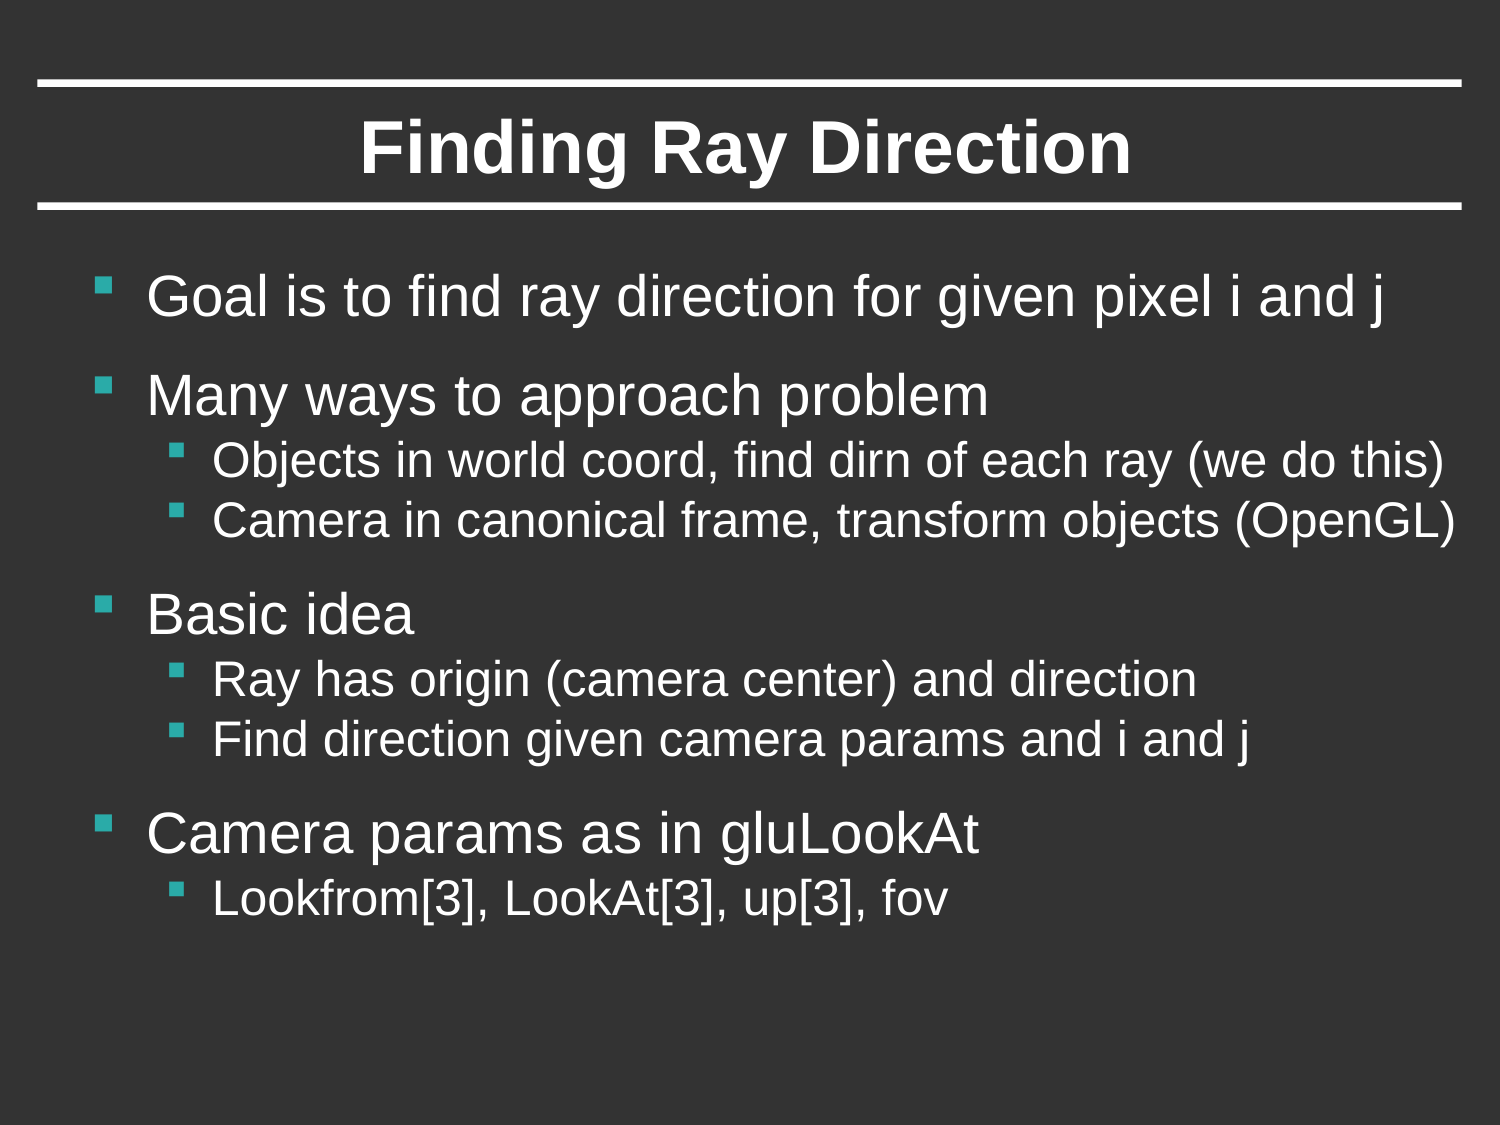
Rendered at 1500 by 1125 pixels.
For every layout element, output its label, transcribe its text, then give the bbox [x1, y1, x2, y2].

list Goal is to find ray direction for given pixel i and j Many ways to approach problem Objects in world coord, find dirn of each ray (we do this) Camera in canonical frame, transform objects (OpenGL) Basic idea Ray has origin (camera center) and direction Find direction given camera params and i and j Camera params as in gluLookAt Lookfrom[3], LookAt[3], up[3], fov [75, 250, 1500, 1076]
title Finding Ray Direction [111, 87, 1383, 200]
